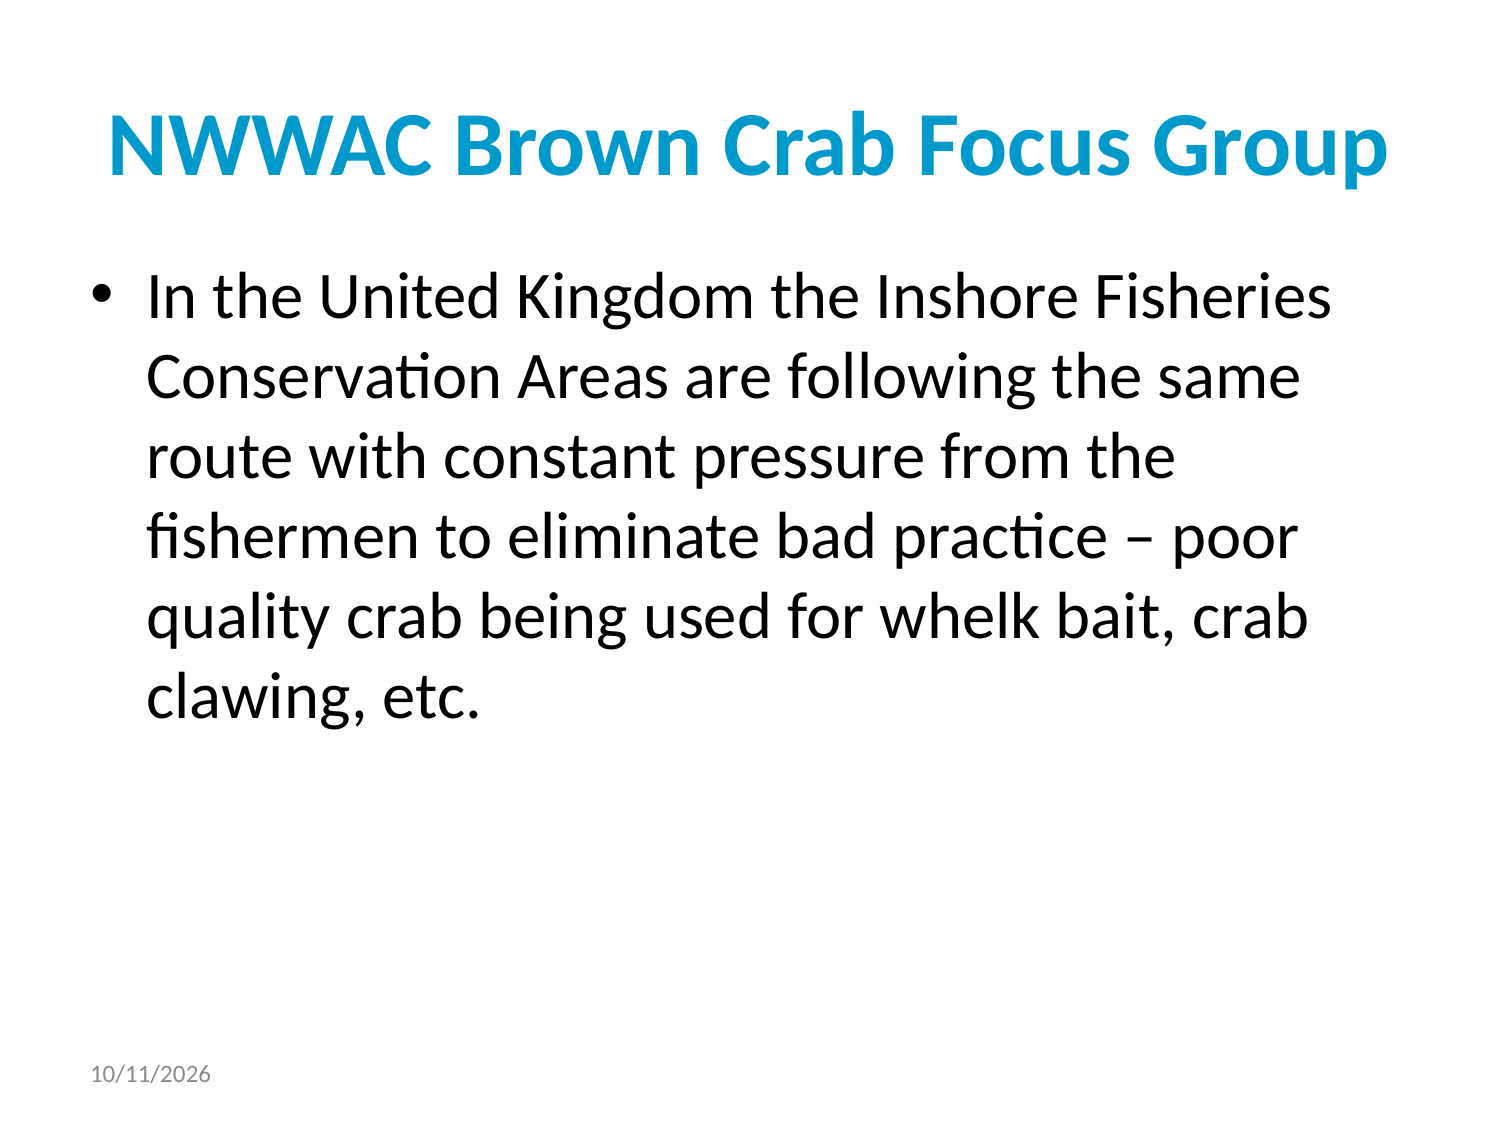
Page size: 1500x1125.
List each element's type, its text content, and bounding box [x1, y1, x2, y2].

title NWWAC Brown Crab Focus Group [75, 45, 1425, 233]
list In the United Kingdom the Inshore Fisheries Conservation Areas are following the same route with constant pressure from the fishermen to eliminate bad practice – poor quality crab being used for whelk bait, crab clawing, etc. [75, 244, 1425, 987]
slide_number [75, 1042, 425, 1103]
